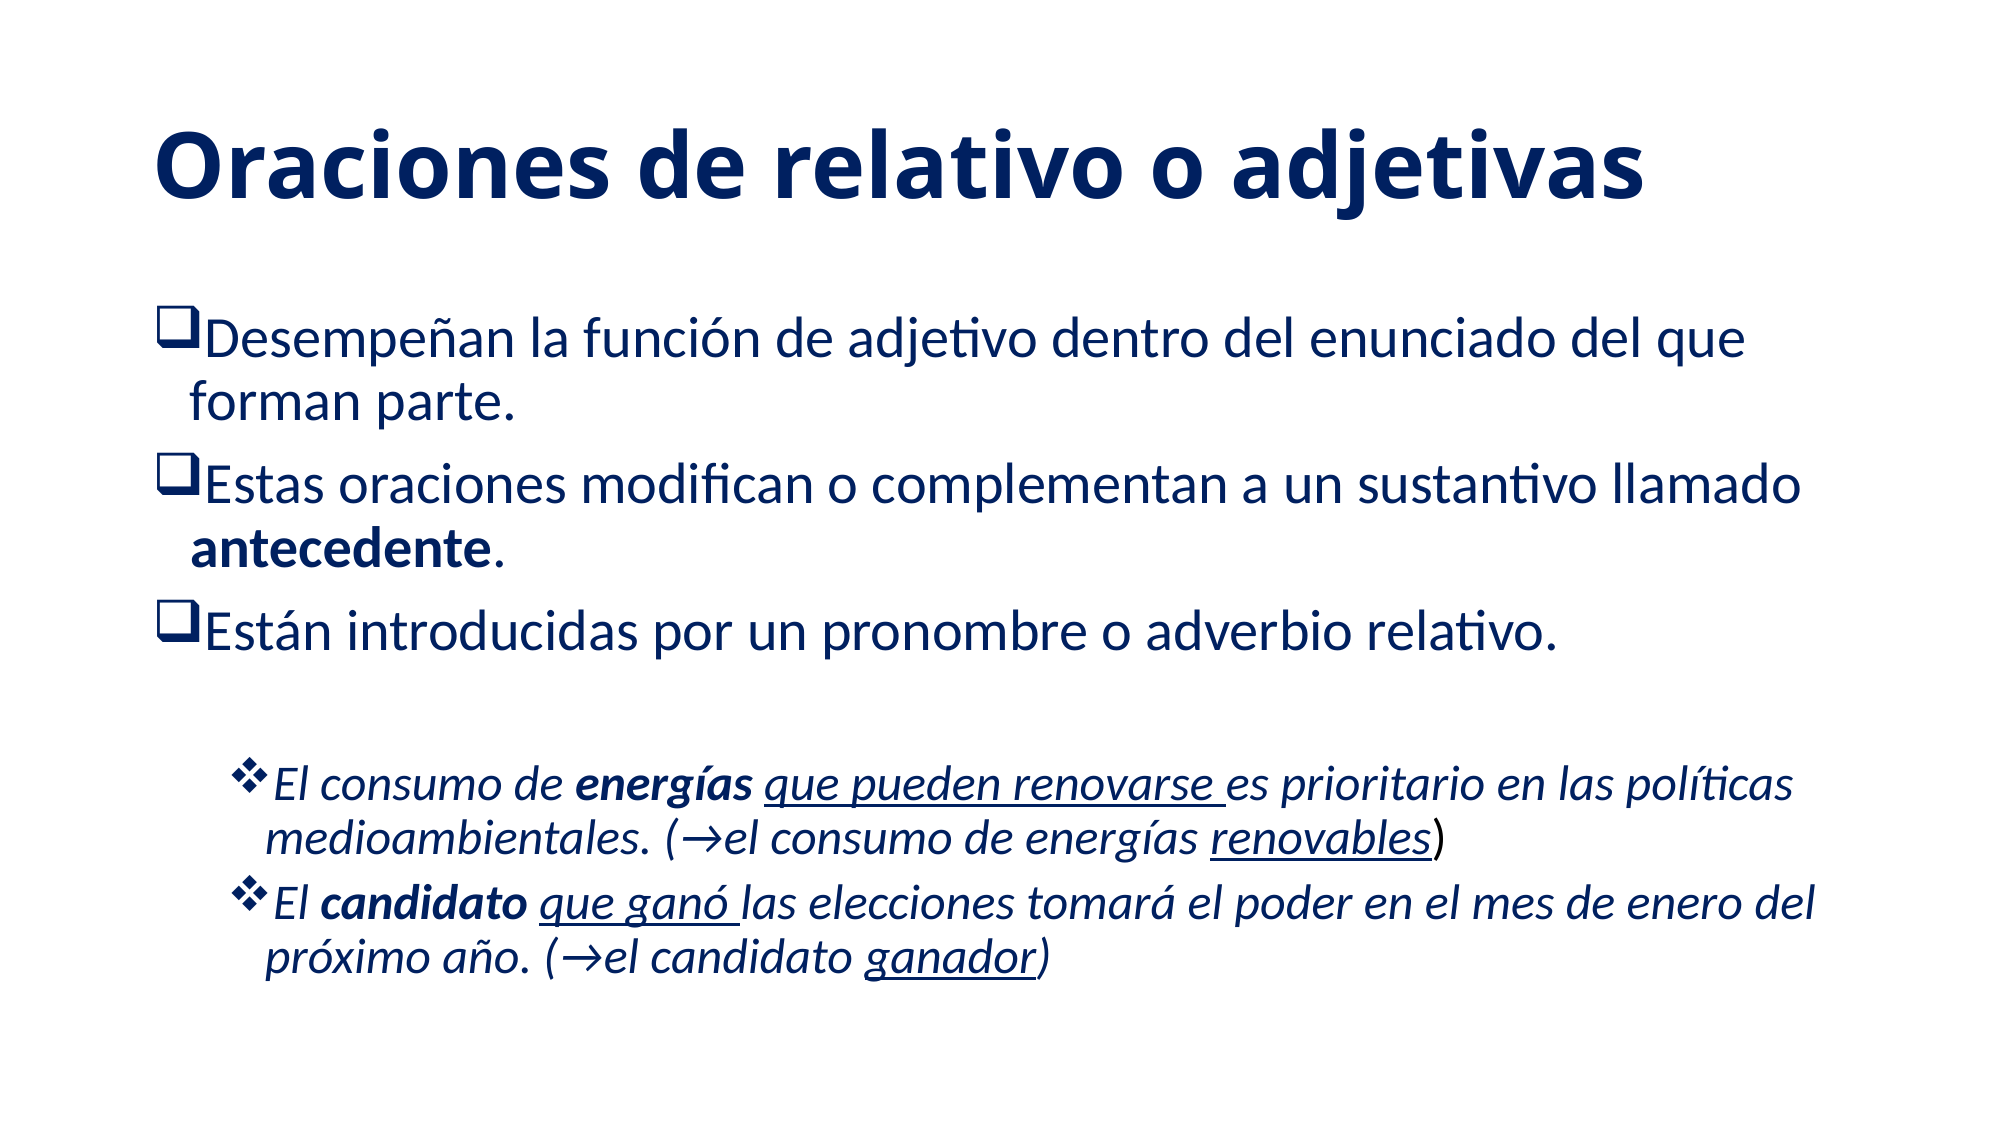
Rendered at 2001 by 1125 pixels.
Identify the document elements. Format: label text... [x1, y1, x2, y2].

list Desempeñan la función de adjetivo dentro del enunciado del que forman parte. Estas oraciones modifican o complementan a un sustantivo llamado antecedente. Están introducidas por un pronombre o adverbio relativo. El consumo de energías que pueden renovarse es prioritario en las políticas medioambientales. (→el consumo de energías renovables) El candidato que ganó las elecciones tomará el poder en el mes de enero del próximo año. (→el candidato ganador) [137, 299, 1863, 1014]
title Oraciones de relativo o adjetivas [137, 59, 1863, 278]
